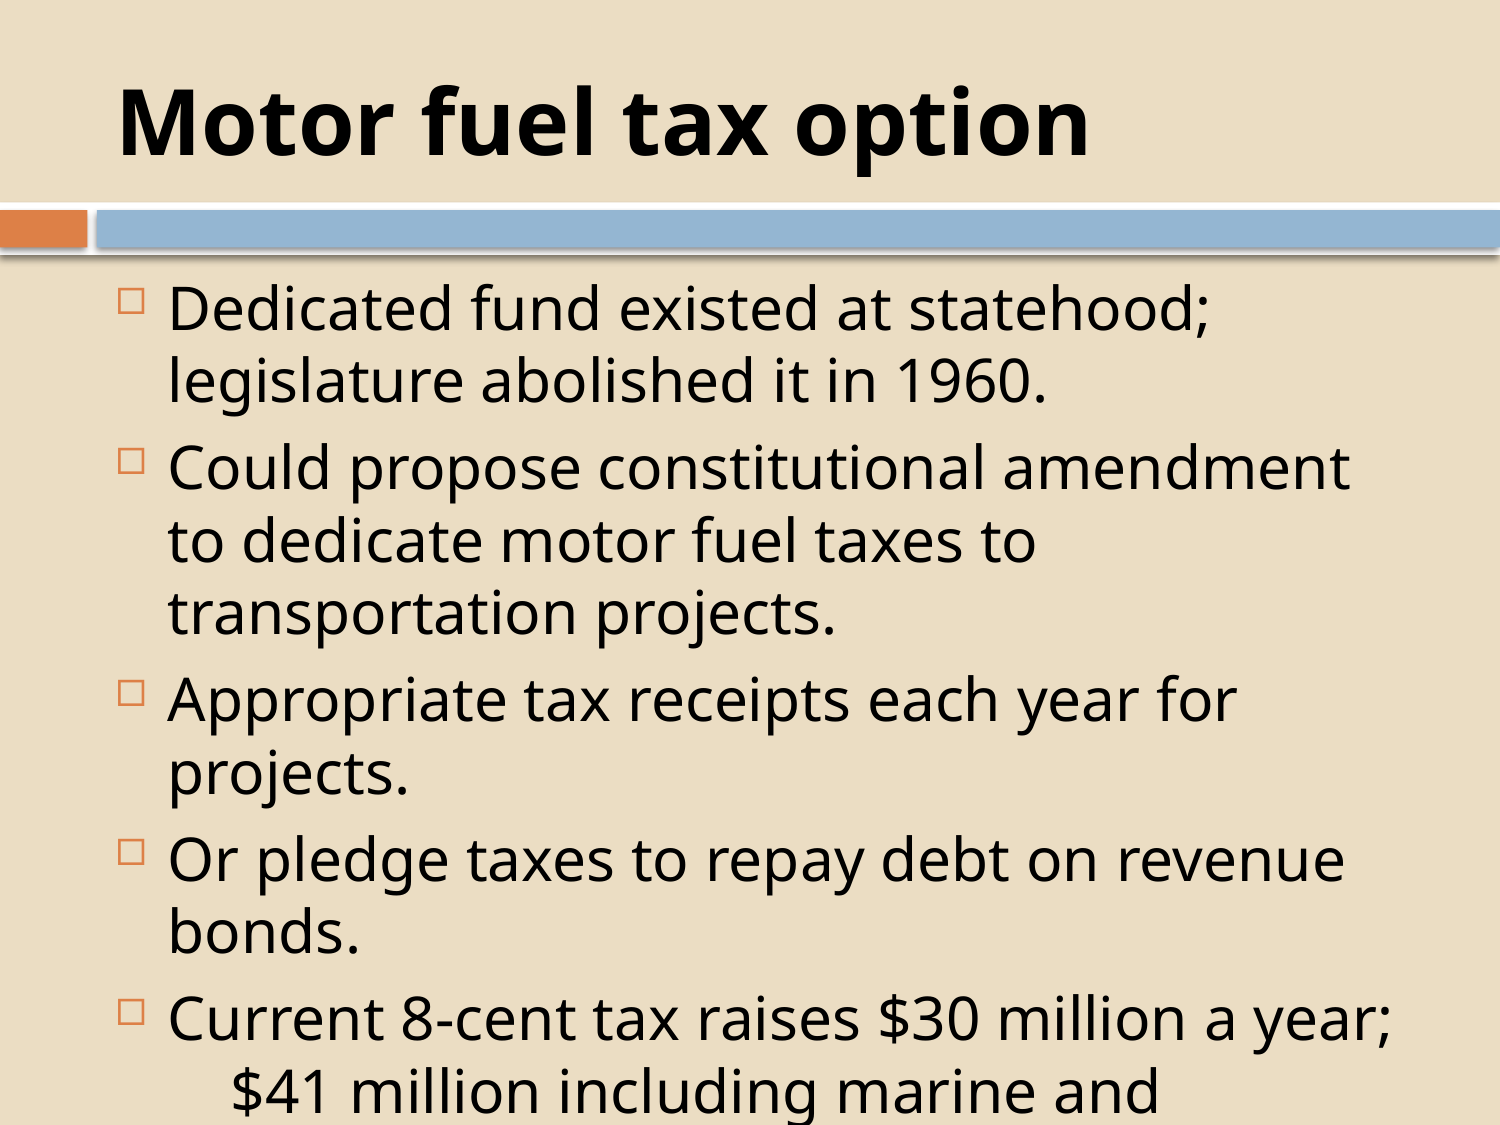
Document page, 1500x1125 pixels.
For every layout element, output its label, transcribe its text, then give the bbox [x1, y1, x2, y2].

title Motor fuel tax option [100, 37, 1438, 200]
list Dedicated fund existed at statehood; legislature abolished it in 1960. Could propose constitutional amendment to dedicate motor fuel taxes to transportation projects. Appropriate tax receipts each year for projects. Or pledge taxes to repay debt on revenue bonds. Current 8-cent tax raises $30 million a year; $41 million including marine and jet/aviation fuel. [100, 262, 1438, 1000]
